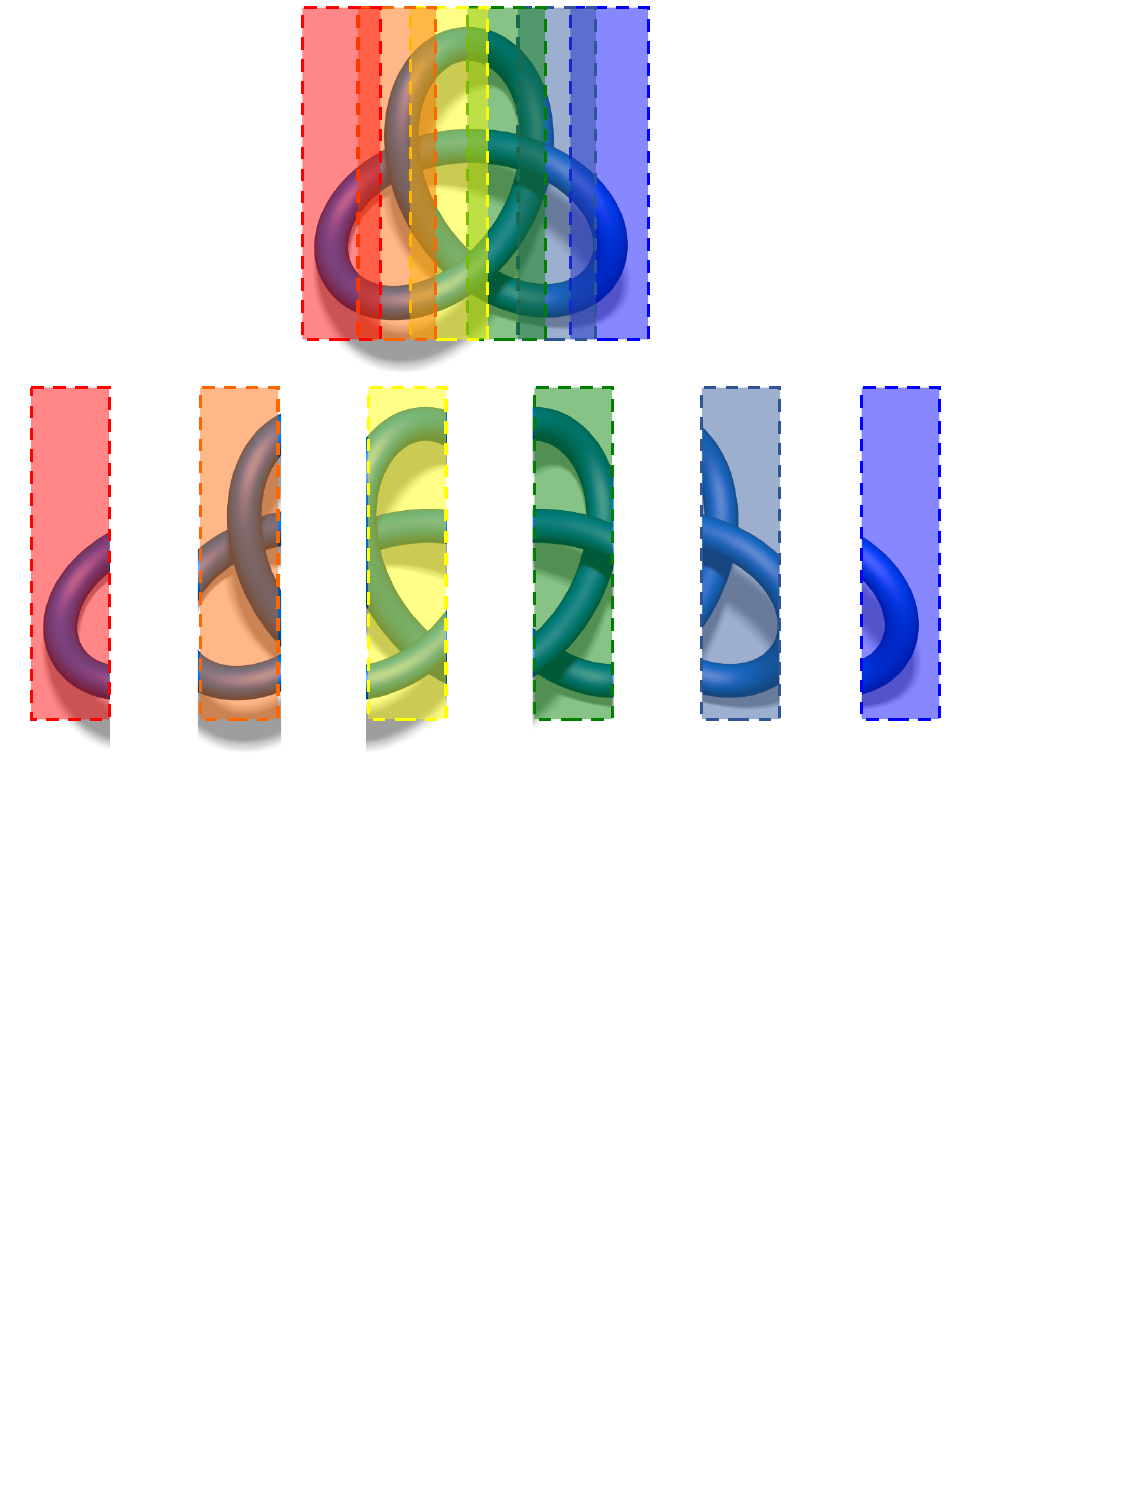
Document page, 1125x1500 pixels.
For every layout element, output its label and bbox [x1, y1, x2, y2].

text_box [861, 387, 940, 720]
text_box [701, 387, 780, 720]
picture [862, 391, 937, 762]
picture [365, 391, 447, 762]
picture [532, 391, 614, 762]
picture [197, 391, 282, 762]
text_box [31, 387, 110, 391]
text_box [534, 387, 613, 391]
text_box [200, 387, 279, 391]
text_box [297, 7, 649, 383]
picture [702, 391, 779, 762]
picture [26, 391, 110, 762]
text_box [368, 387, 447, 391]
